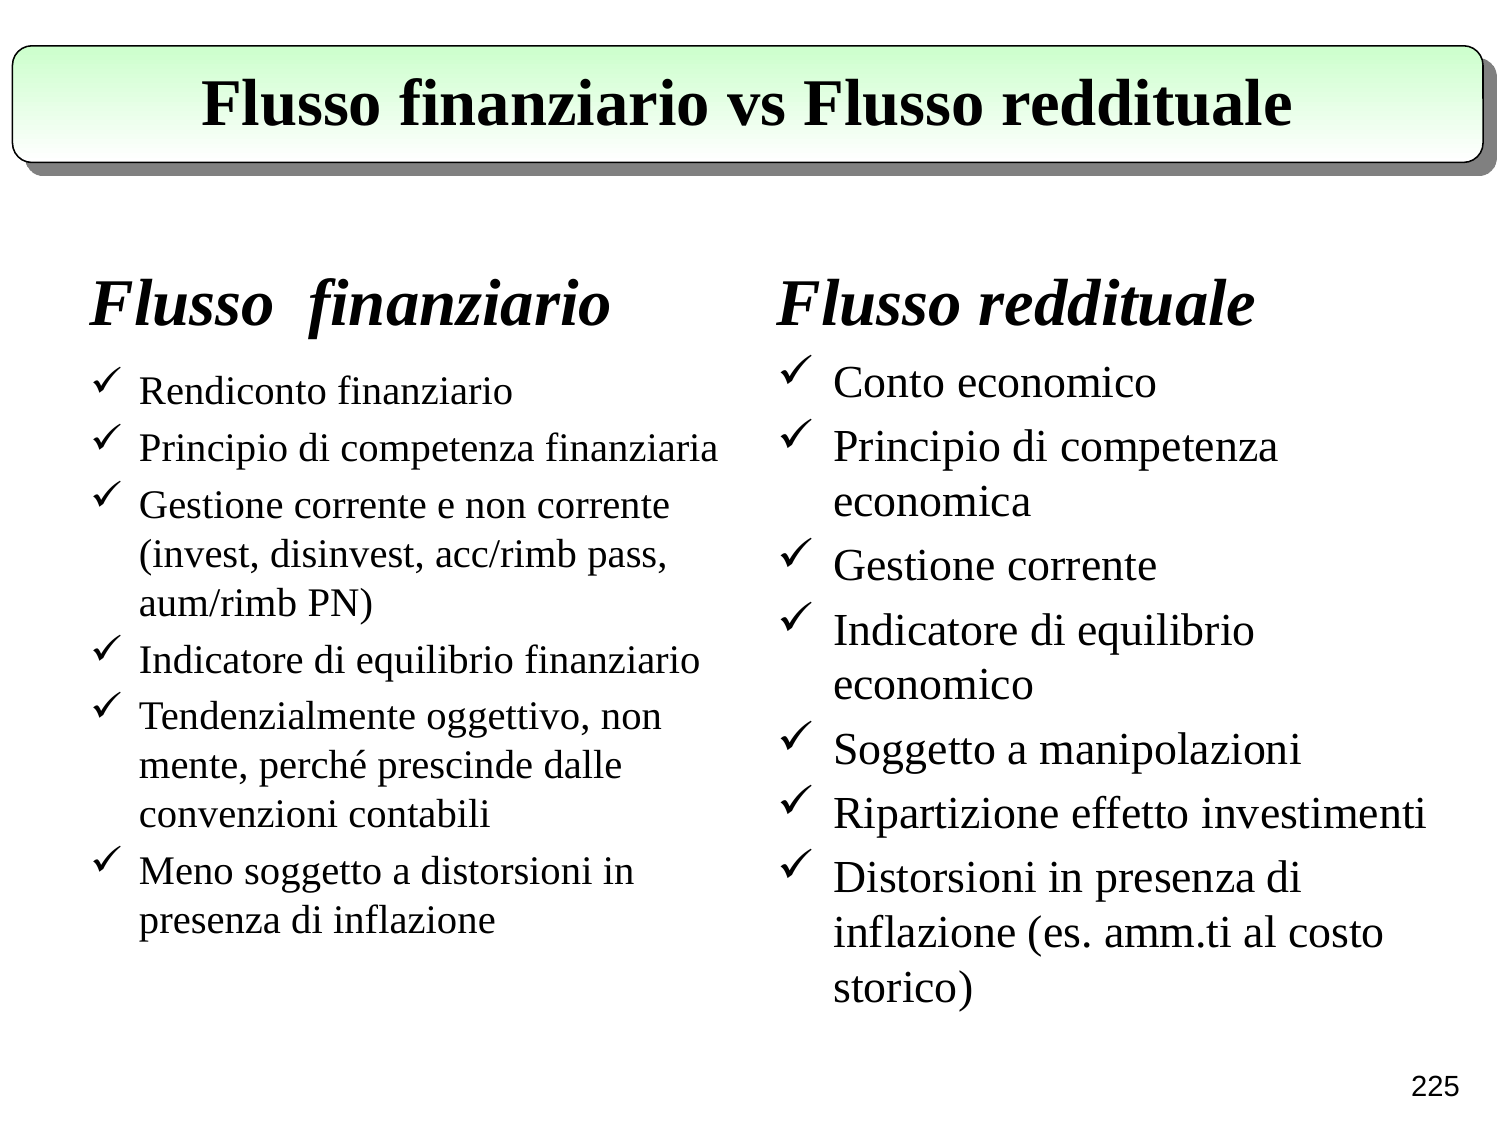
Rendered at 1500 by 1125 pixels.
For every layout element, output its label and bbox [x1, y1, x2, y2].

slide_number [1125, 1059, 1475, 1125]
text_box [761, 251, 1425, 344]
text_box [75, 251, 738, 356]
text_box [12, 45, 1484, 163]
list [761, 344, 1450, 1063]
list [75, 356, 738, 1005]
